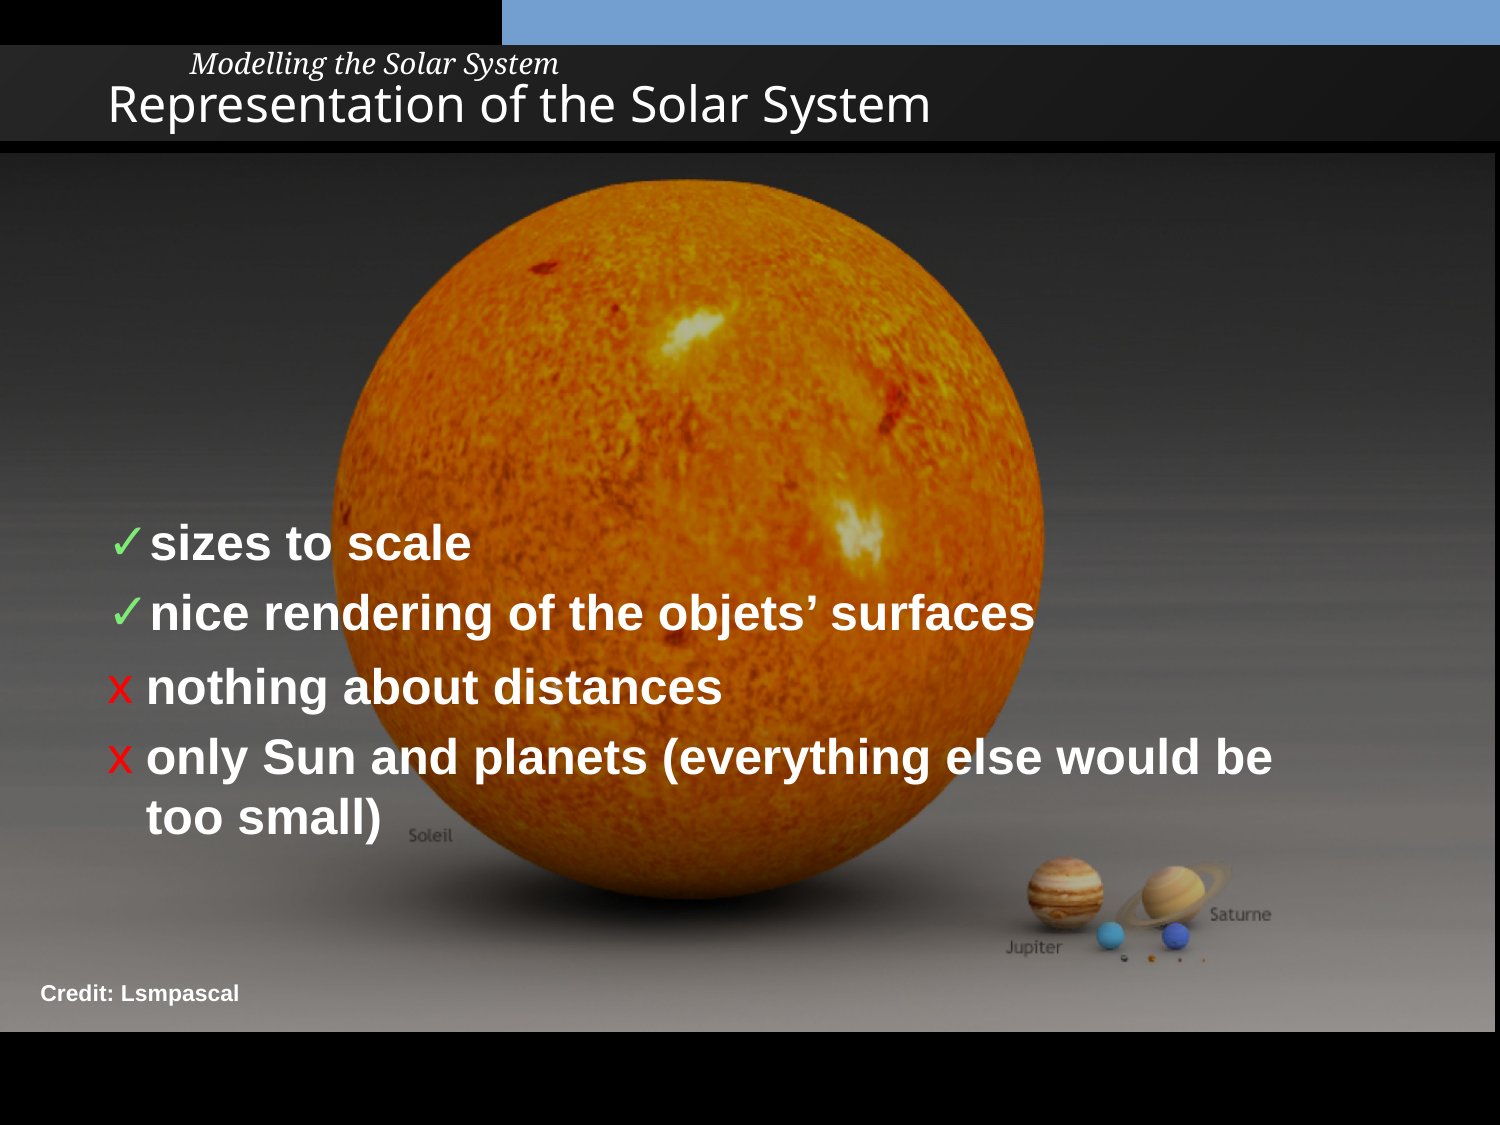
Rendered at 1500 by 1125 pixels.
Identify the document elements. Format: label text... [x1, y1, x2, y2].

subtitle Modelling the Solar System [106, 35, 1392, 83]
title Representation of the Solar System [0, 45, 1500, 141]
picture [0, 152, 1495, 1032]
